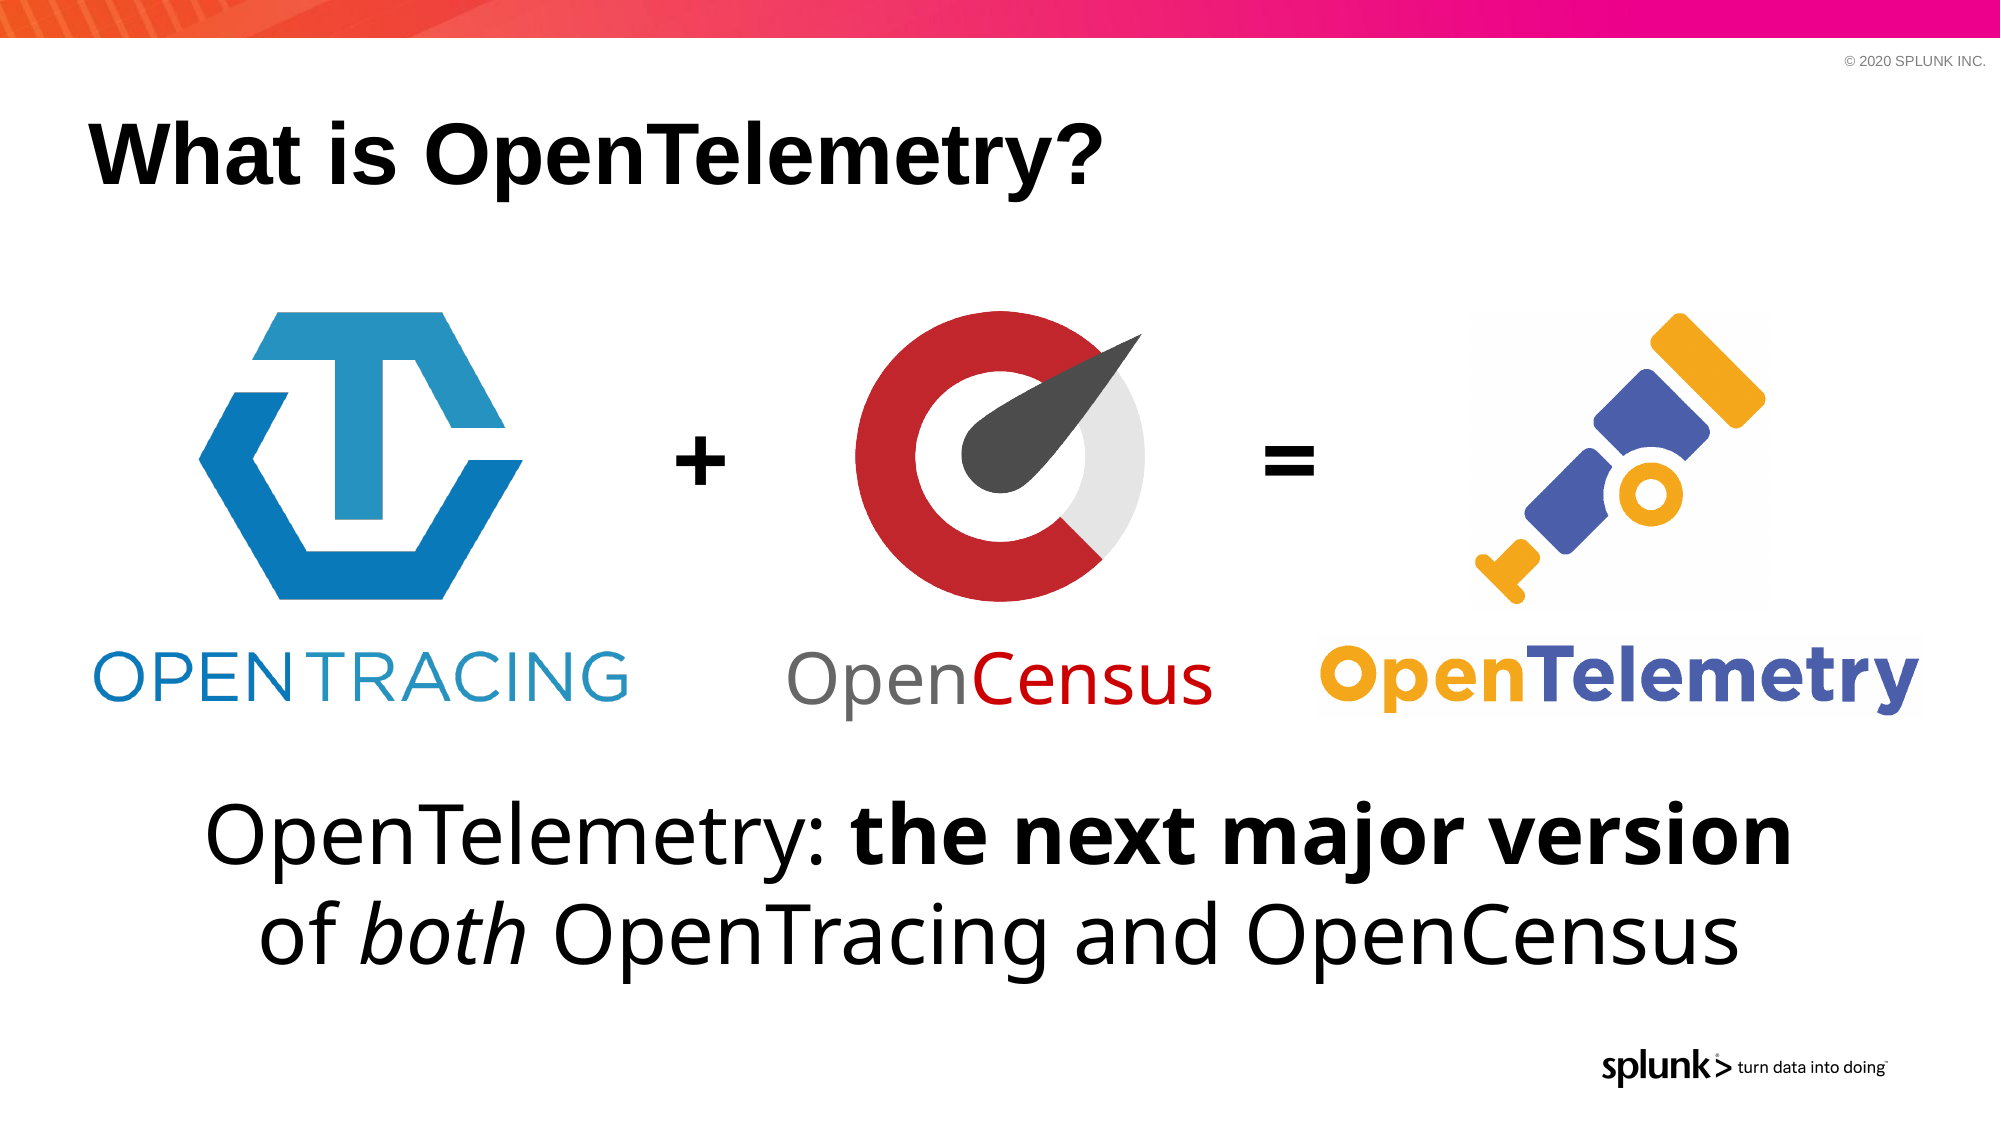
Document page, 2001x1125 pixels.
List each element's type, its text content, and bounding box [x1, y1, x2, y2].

picture [0, 0, 2000, 38]
picture [1602, 1049, 1888, 1088]
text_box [755, 311, 1245, 708]
text_box + [639, 367, 750, 546]
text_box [1317, 311, 1923, 718]
text_box = [1249, 367, 1312, 546]
title What is OpenTelemetry? [68, 97, 1932, 223]
picture [87, 241, 634, 788]
text_box OpenTelemetry: the next major version of both OpenTracing and OpenCensus [176, 770, 1824, 992]
